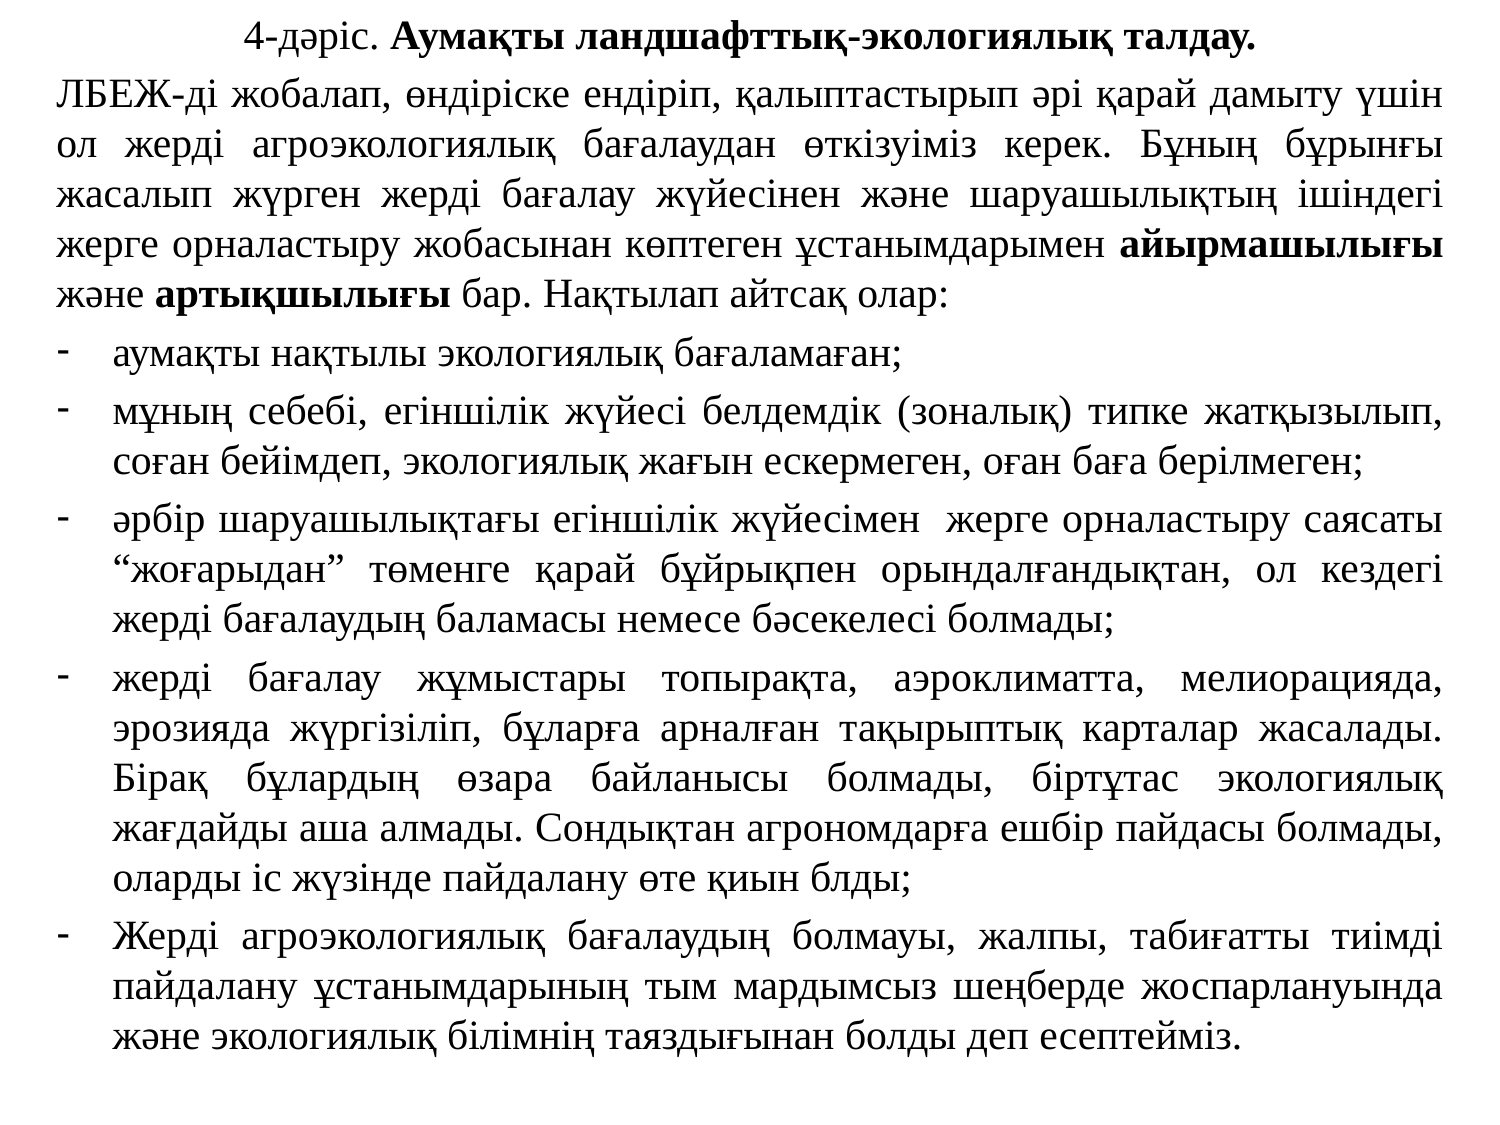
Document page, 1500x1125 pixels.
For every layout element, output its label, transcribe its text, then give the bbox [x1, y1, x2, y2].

list 4-дәріс. Аумақты ландшафттық-экологиялық талдау. ЛБЕЖ-ді жобалап, өндіріске ендіріп, қалыптастырып әрі қарай дамыту үшін ол жерді агроэкологиялық бағалаудан өткізуіміз керек. Бұның бұрынғы жасалып жүрген жерді бағалау жүйесінен және шаруашылықтың ішіндегі жерге орналастыру жобасынан көптеген ұстанымдарымен айырмашылығы және артықшылығы бар. Нақтылап айтсақ олар: аумақты нақтылы экологиялық бағаламаған; мұның себебі, егіншілік жүйесі белдемдік (зоналық) типке жатқызылып, соған бейімдеп, экологиялық жағын ескермеген, оған баға берілмеген; әрбір шаруашылықтағы егіншілік жүйесімен жерге орналастыру саясаты “жоғарыдан” төменге қарай бұйрықпен орындалғандықтан, ол кездегі жерді бағалаудың баламасы немесе бәсекелесі болмады; жерді бағалау жұмыстары топырақта, аэроклиматта, мелиорацияда, эрозияда жүргізіліп, бұларға арналған тақырыптық карталар жасалады. Бірақ бұлардың өзара байланысы болмады, біртұтас экологиялық жағдайды аша алмады. Сондықтан агрономдарға ешбір пайдасы болмады, оларды іс жүзінде пайдалану өте қиын блды; Жерді агроэкологиялық бағалаудың болмауы, жалпы, табиғатты тиімді пайдалану ұстанымдарының тым мардымсыз шеңберде жоспарлануында және экологиялық білімнің таяздығынан болды деп есептейміз. [41, 0, 1459, 1094]
